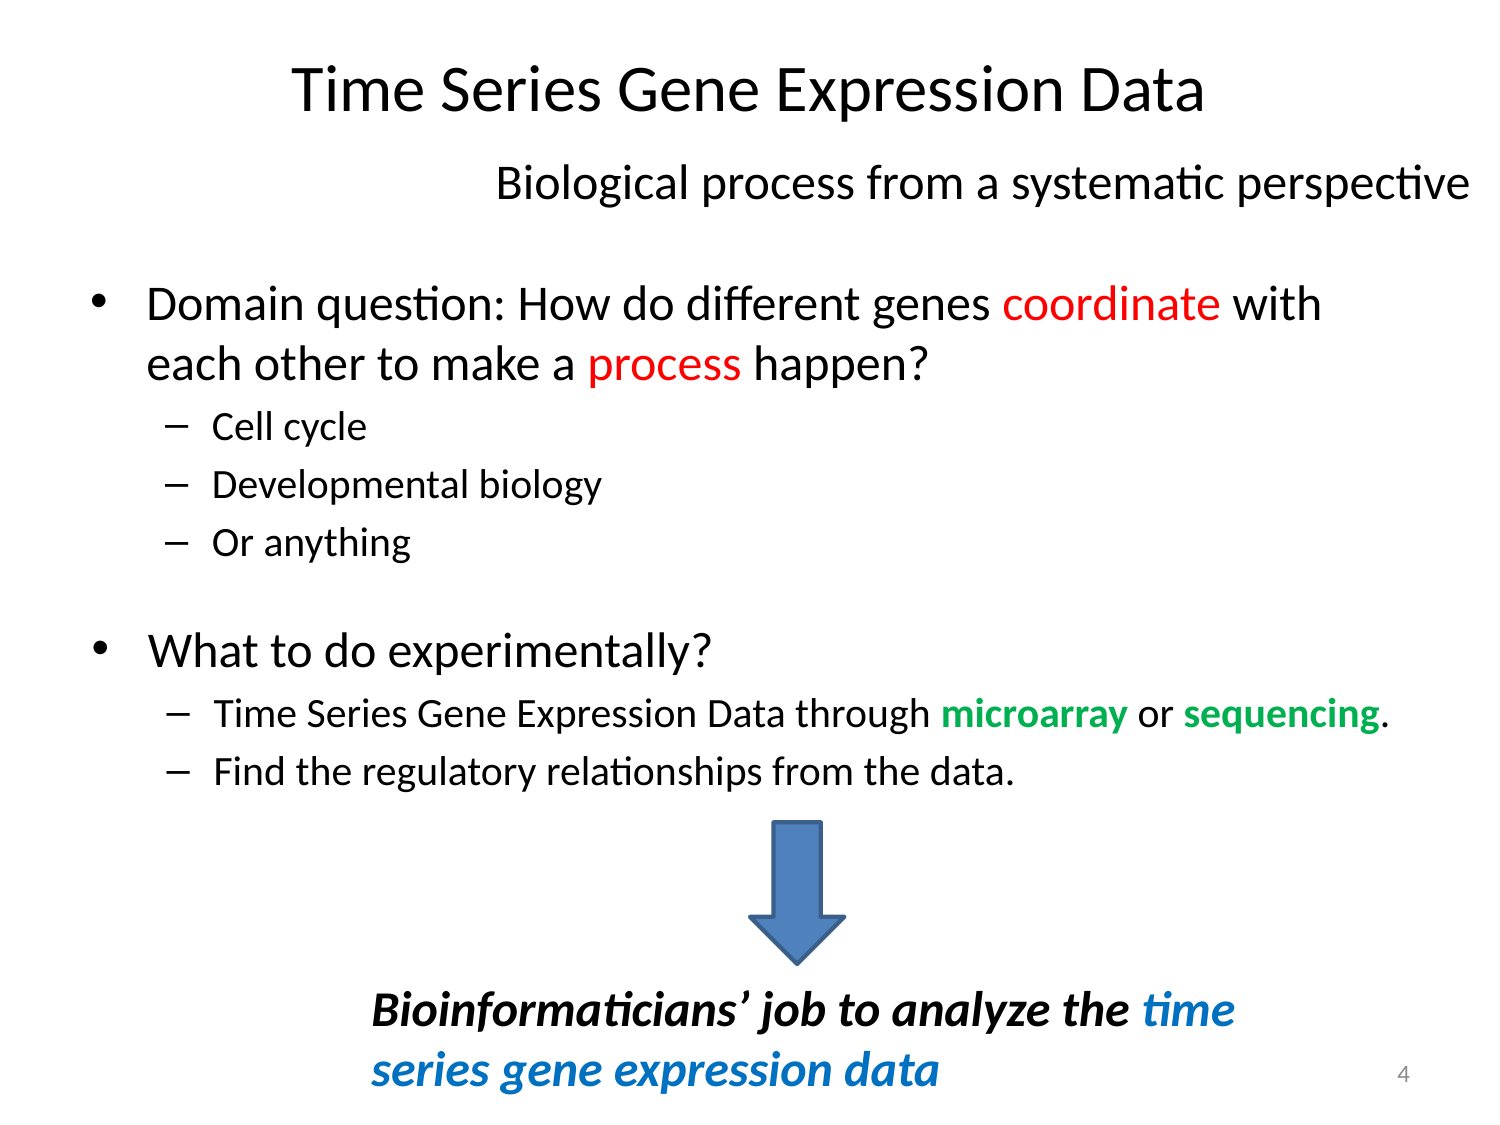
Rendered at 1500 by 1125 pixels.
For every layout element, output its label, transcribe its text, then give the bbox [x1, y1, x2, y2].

title Time Series Gene Expression Data [75, 9, 1424, 161]
text_box [748, 820, 847, 967]
list Domain question: How do different genes coordinate with each other to make a process happen? Cell cycle Developmental biology Or anything [75, 262, 1436, 657]
slide_number 4 [1074, 1042, 1425, 1103]
text_box Bioinformaticians’ job to analyze the time series gene expression data [356, 969, 1270, 1105]
text_box What to do experimentally? Time Series Gene Expression Data through microarray or sequencing. Find the regulatory relationships from the data. [76, 609, 1447, 941]
text_box Biological process from a systematic perspective [135, 126, 1486, 232]
